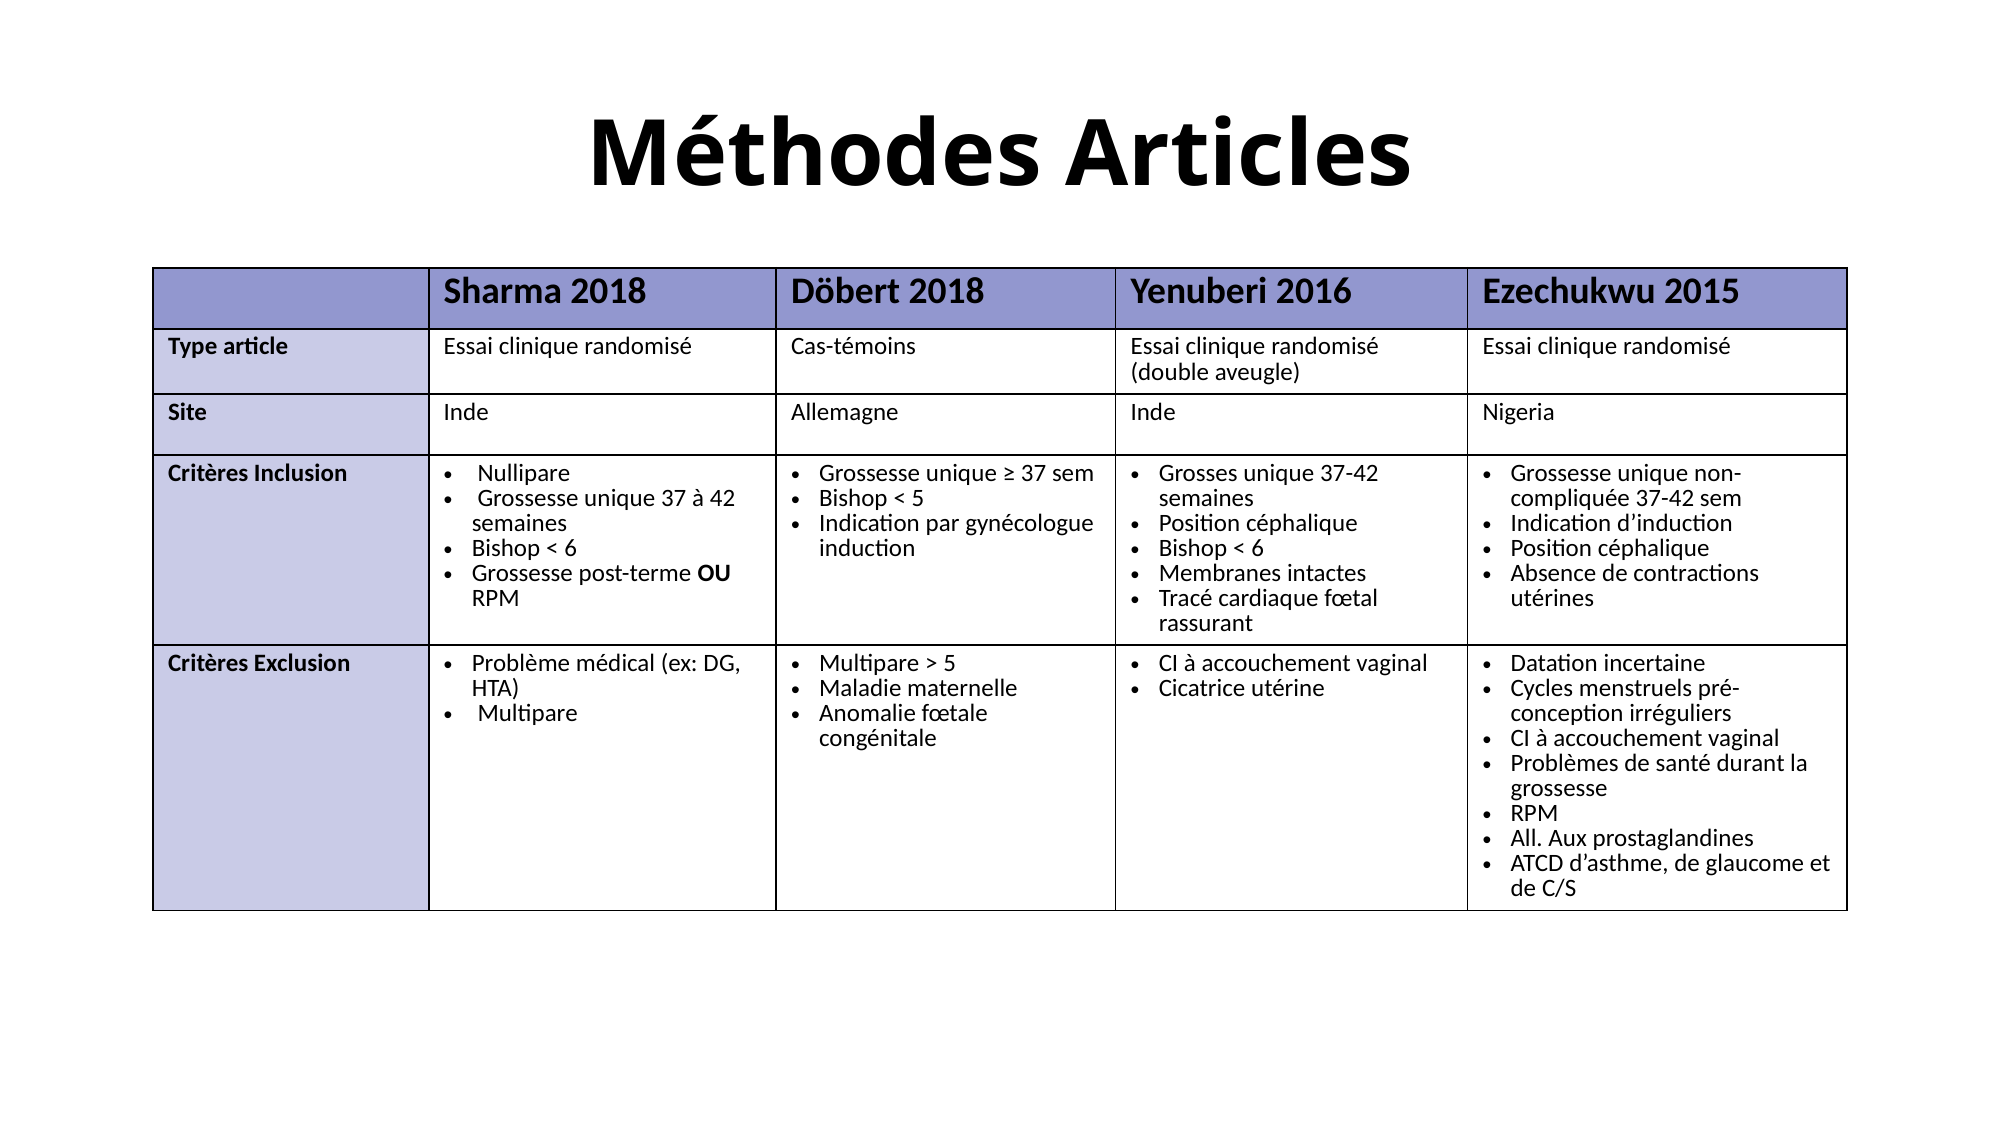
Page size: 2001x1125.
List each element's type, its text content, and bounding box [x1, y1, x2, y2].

table_header Yenuberi 2016 [1116, 269, 1467, 328]
table_cell Grossesse unique non-compliquée 37-42 sem Indication d’induction Position céphalique Absence de contractions utérines [1468, 456, 1846, 644]
table_cell Essai clinique randomisé [430, 330, 775, 393]
table_cell Inde [1116, 395, 1467, 454]
table_cell Grossesse unique ≥ 37 sem Bishop < 5 Indication par gynécologue induction [777, 456, 1115, 644]
title Méthodes Articles [174, 42, 1825, 267]
table_cell Inde [430, 395, 775, 454]
table_header [154, 269, 428, 328]
table_header Döbert 2018 [777, 269, 1115, 328]
table_cell Essai clinique randomisé (double aveugle) [1116, 330, 1467, 393]
table_header Sharma 2018 [430, 269, 775, 328]
table_cell Cas-témoins [777, 330, 1115, 393]
table_cell Allemagne [777, 395, 1115, 454]
table_cell Type article [154, 330, 428, 393]
table_cell Site [154, 395, 428, 454]
table_cell Critères Exclusion [154, 646, 428, 910]
table_cell Essai clinique randomisé [1468, 330, 1846, 393]
table_cell Nigeria [1468, 395, 1846, 454]
table_cell Critères Inclusion [154, 456, 428, 644]
table_cell Grosses unique 37-42 semaines Position céphalique Bishop < 6 Membranes intactes Tracé cardiaque fœtal rassurant [1116, 456, 1467, 644]
table_cell Multipare > 5 Maladie maternelle Anomalie fœtale congénitale [777, 646, 1115, 910]
table_cell Problème médical (ex: DG, HTA) Multipare [430, 646, 775, 910]
table_header Ezechukwu 2015 [1468, 269, 1846, 328]
table_cell CI à accouchement vaginal Cicatrice utérine [1116, 646, 1467, 910]
table_cell Datation incertaine Cycles menstruels pré-conception irréguliers CI à accouchement vaginal Problèmes de santé durant la grossesse RPM All. Aux prostaglandines ATCD d’asthme, de glaucome et de C/S [1468, 646, 1846, 910]
table_cell Nullipare Grossesse unique 37 à 42 semaines Bishop < 6 Grossesse post-terme OU RPM [430, 456, 775, 644]
